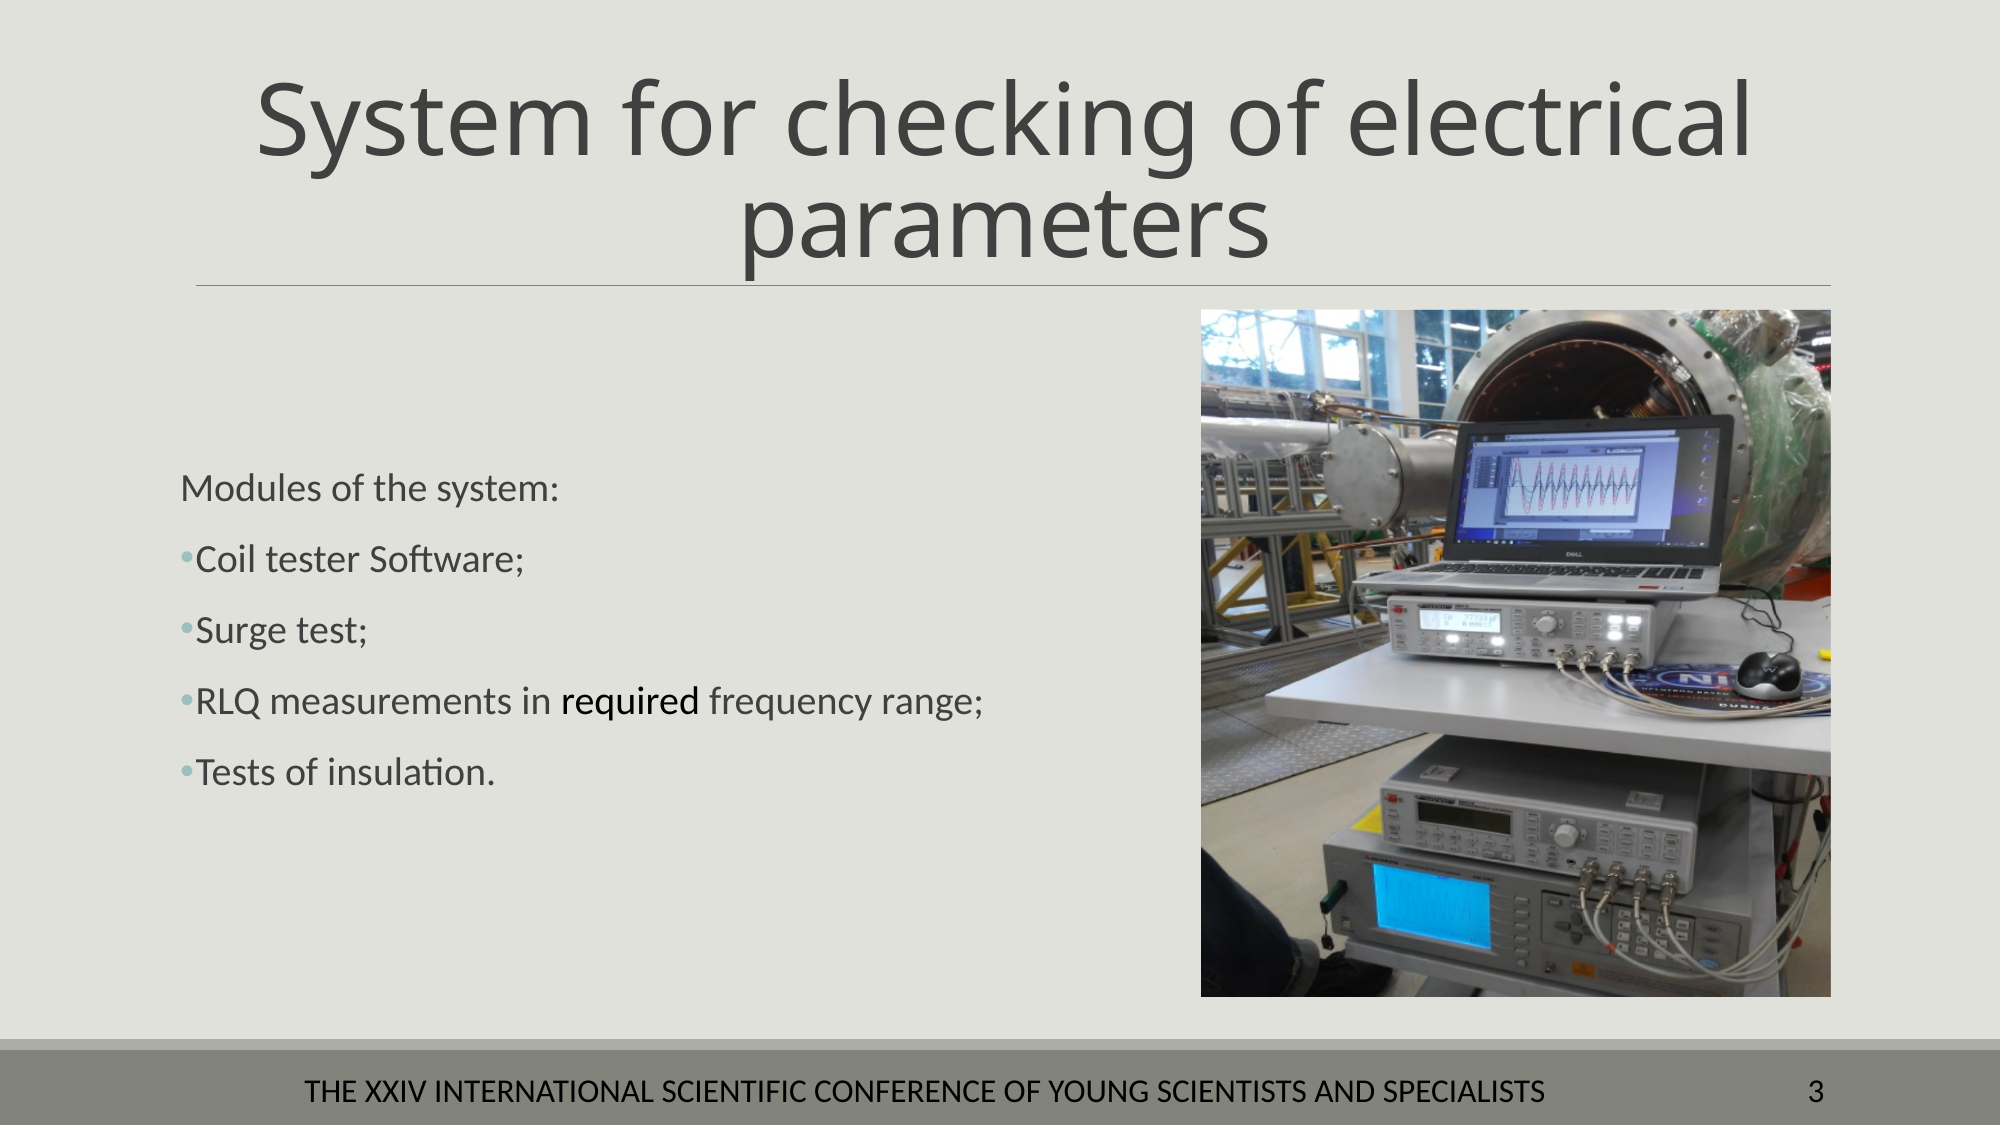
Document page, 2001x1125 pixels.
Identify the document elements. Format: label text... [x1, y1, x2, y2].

slide_number 3 [1624, 1059, 1840, 1120]
picture [1171, 310, 1859, 997]
title System for checking of electrical parameters [180, 47, 1830, 285]
list Modules of the system: Coil tester Software; Surge test; RLQ measurements in required frequency range; Tests of insulation. [180, 459, 1131, 805]
footer The XXIV International Scientific Conference of Young Scientists and Specialists [259, 1059, 1593, 1120]
